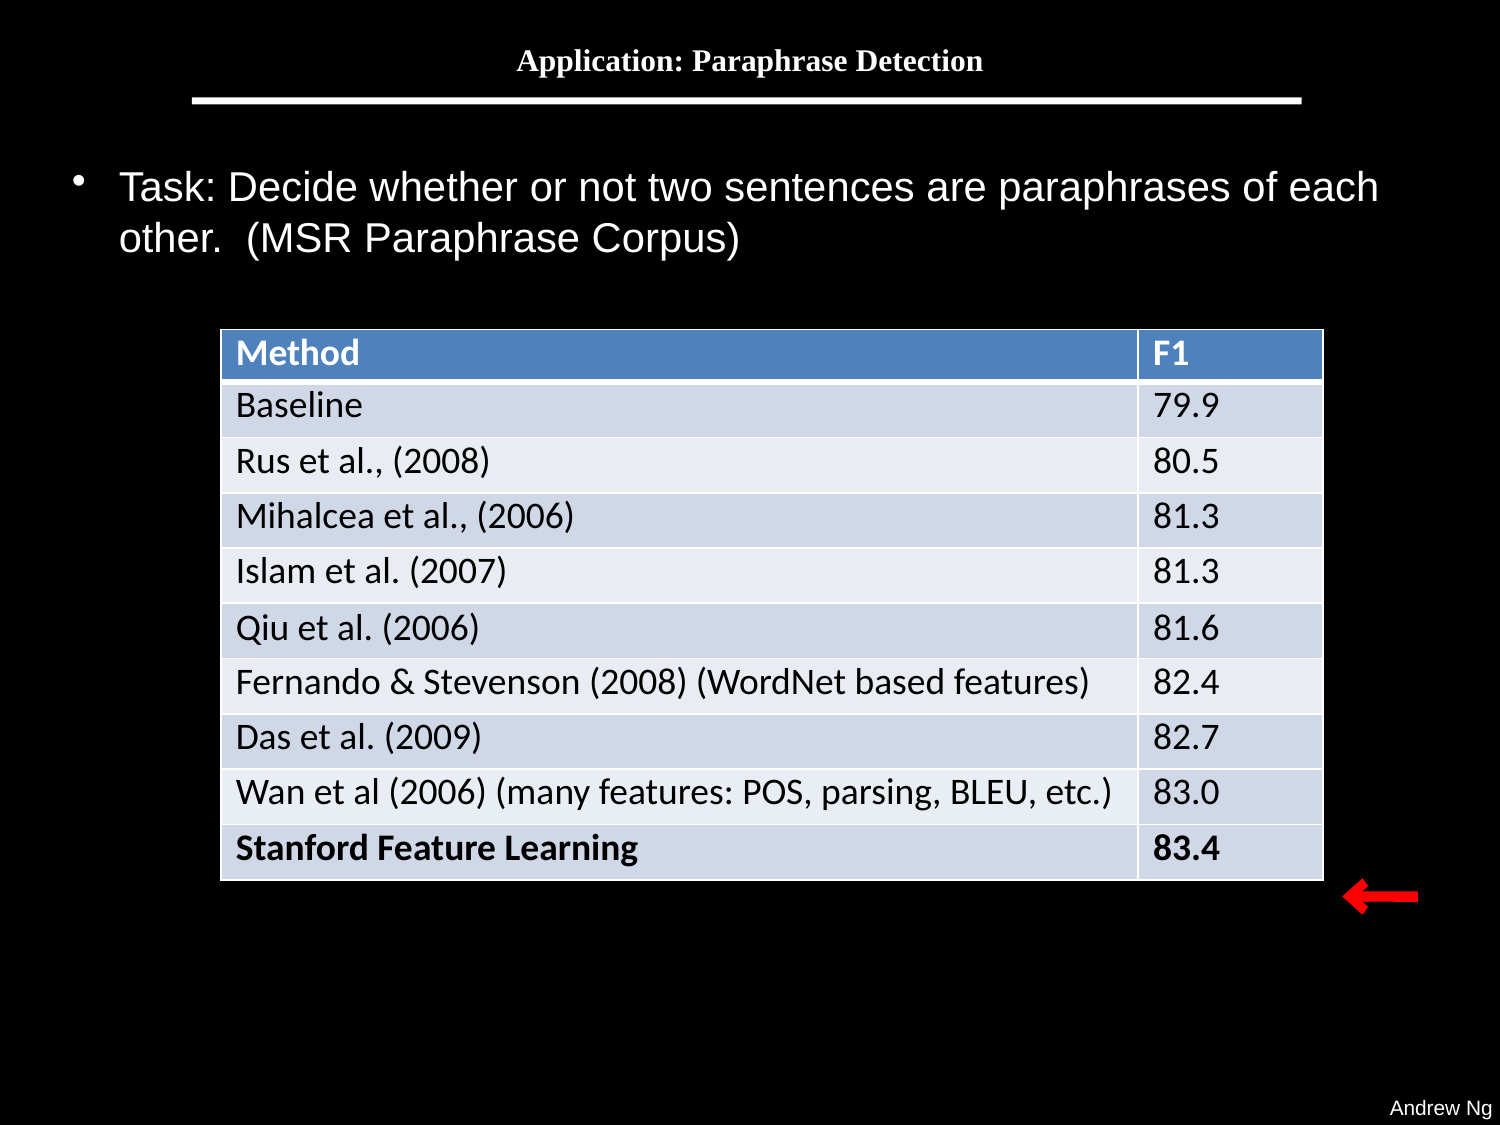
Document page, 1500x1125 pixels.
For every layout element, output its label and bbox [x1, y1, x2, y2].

table_cell [222, 659, 1137, 713]
table_cell [222, 438, 1137, 492]
table_header [222, 330, 1137, 379]
table_cell [1139, 494, 1322, 547]
table_cell [222, 385, 1137, 437]
table_cell [222, 549, 1137, 602]
table_cell [1139, 770, 1322, 824]
table_cell [1139, 438, 1322, 492]
table_cell [1139, 604, 1322, 658]
list [56, 152, 1408, 538]
table_cell [1139, 549, 1322, 602]
table_cell [1139, 715, 1322, 768]
table_cell [222, 825, 1137, 879]
title [224, 34, 1276, 86]
table_cell [222, 604, 1137, 658]
table_cell [222, 770, 1137, 824]
table_header [1139, 330, 1322, 379]
table_cell [1139, 659, 1322, 713]
table_cell [222, 715, 1137, 768]
table_cell [222, 494, 1137, 547]
table_cell [1139, 385, 1322, 437]
text_box [74, 212, 1425, 1063]
table_cell [1139, 825, 1322, 879]
